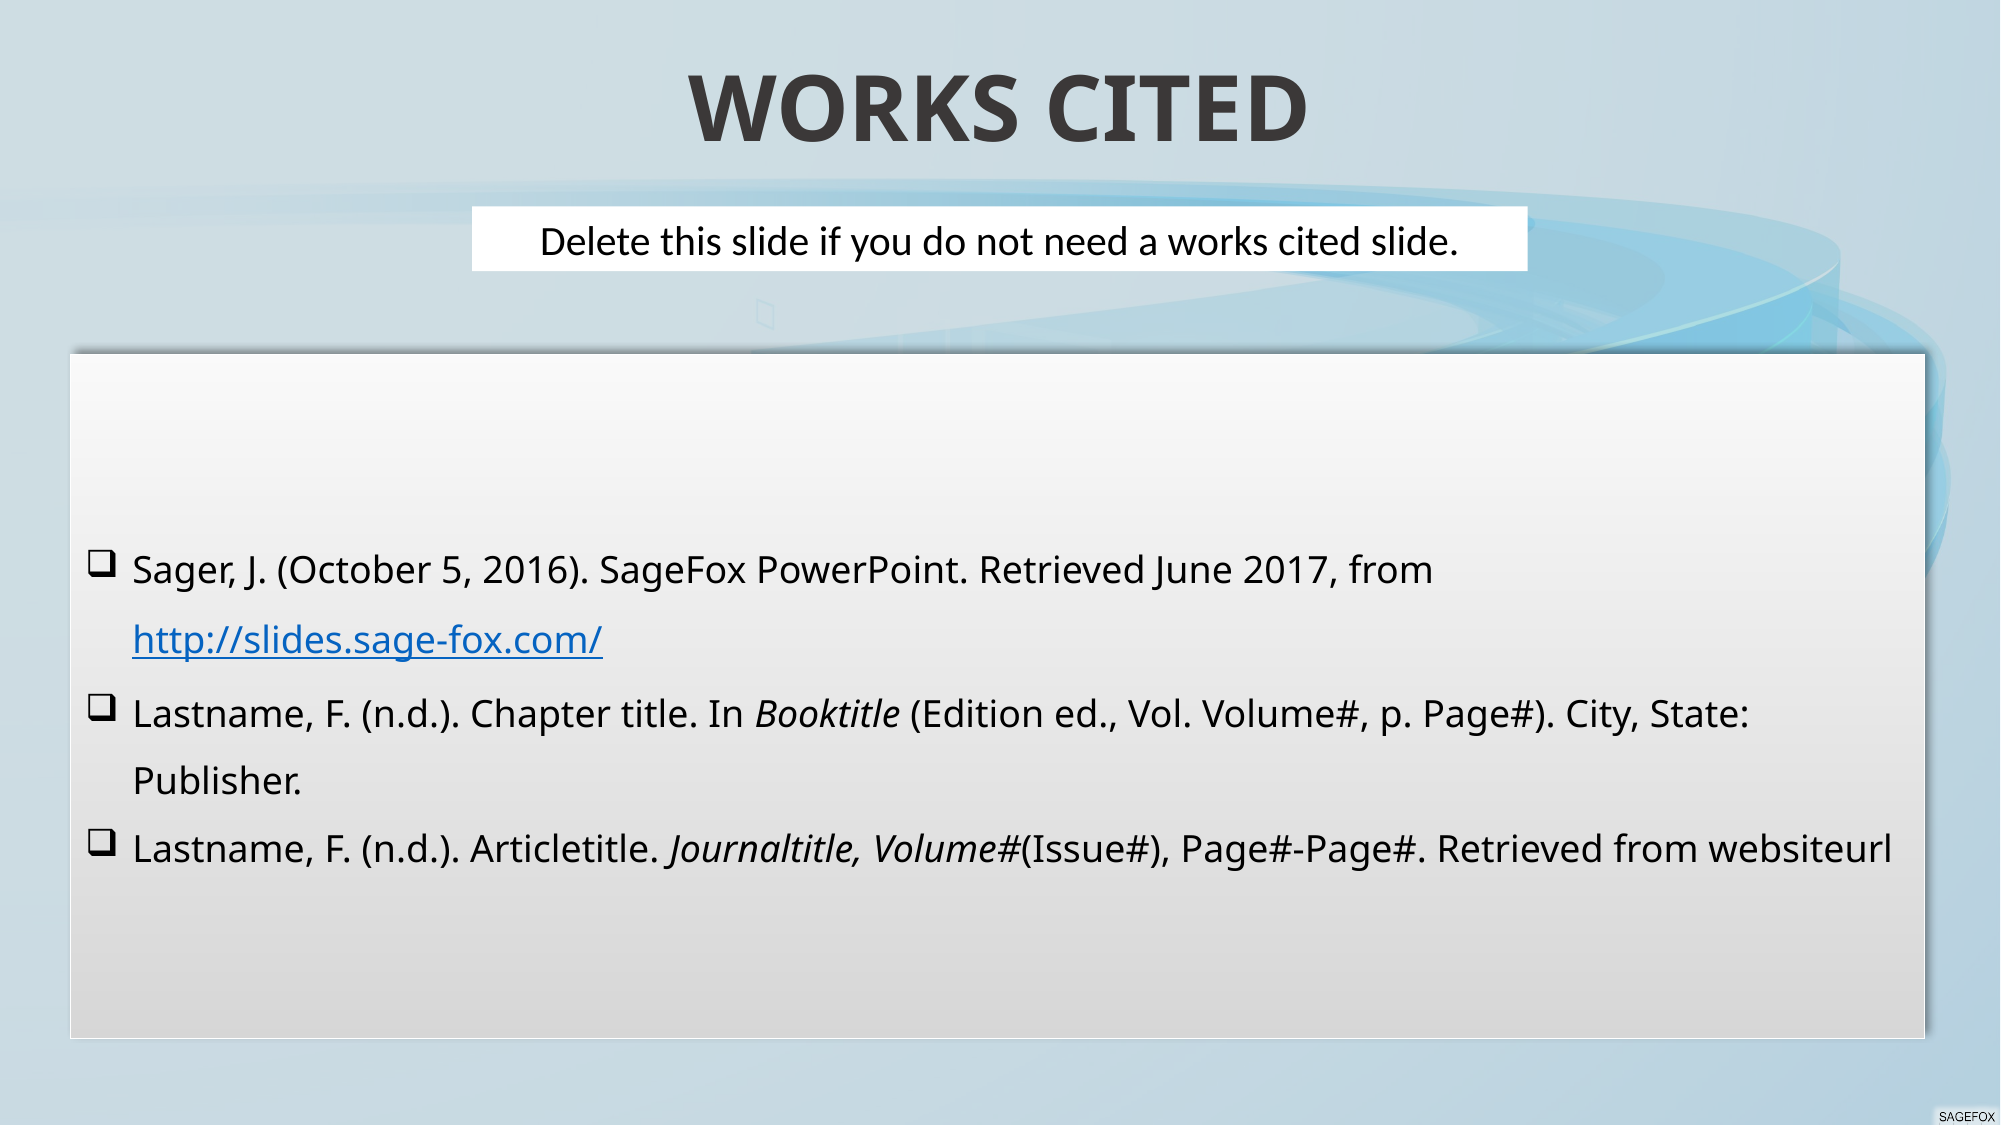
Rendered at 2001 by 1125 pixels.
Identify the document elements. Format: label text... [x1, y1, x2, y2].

text_box Delete this slide if you do not need a works cited slide. [472, 206, 1528, 272]
text_box Sager, J. (October 5, 2016). SageFox PowerPoint. Retrieved June 2017, from http://slides.sage-fox.com/ Lastname, F. (n.d.). Chapter title. In Booktitle (Edition ed., Vol. Volume#, p. Page#). City, State: Publisher. Lastname, F. (n.d.). Articletitle. Journaltitle, Volume#(Issue#), Page#-Page#. Retrieved from websiteurl [70, 354, 1925, 1039]
text_box WORKS CITED [548, 42, 1452, 167]
picture [1936, 1111, 1997, 1125]
